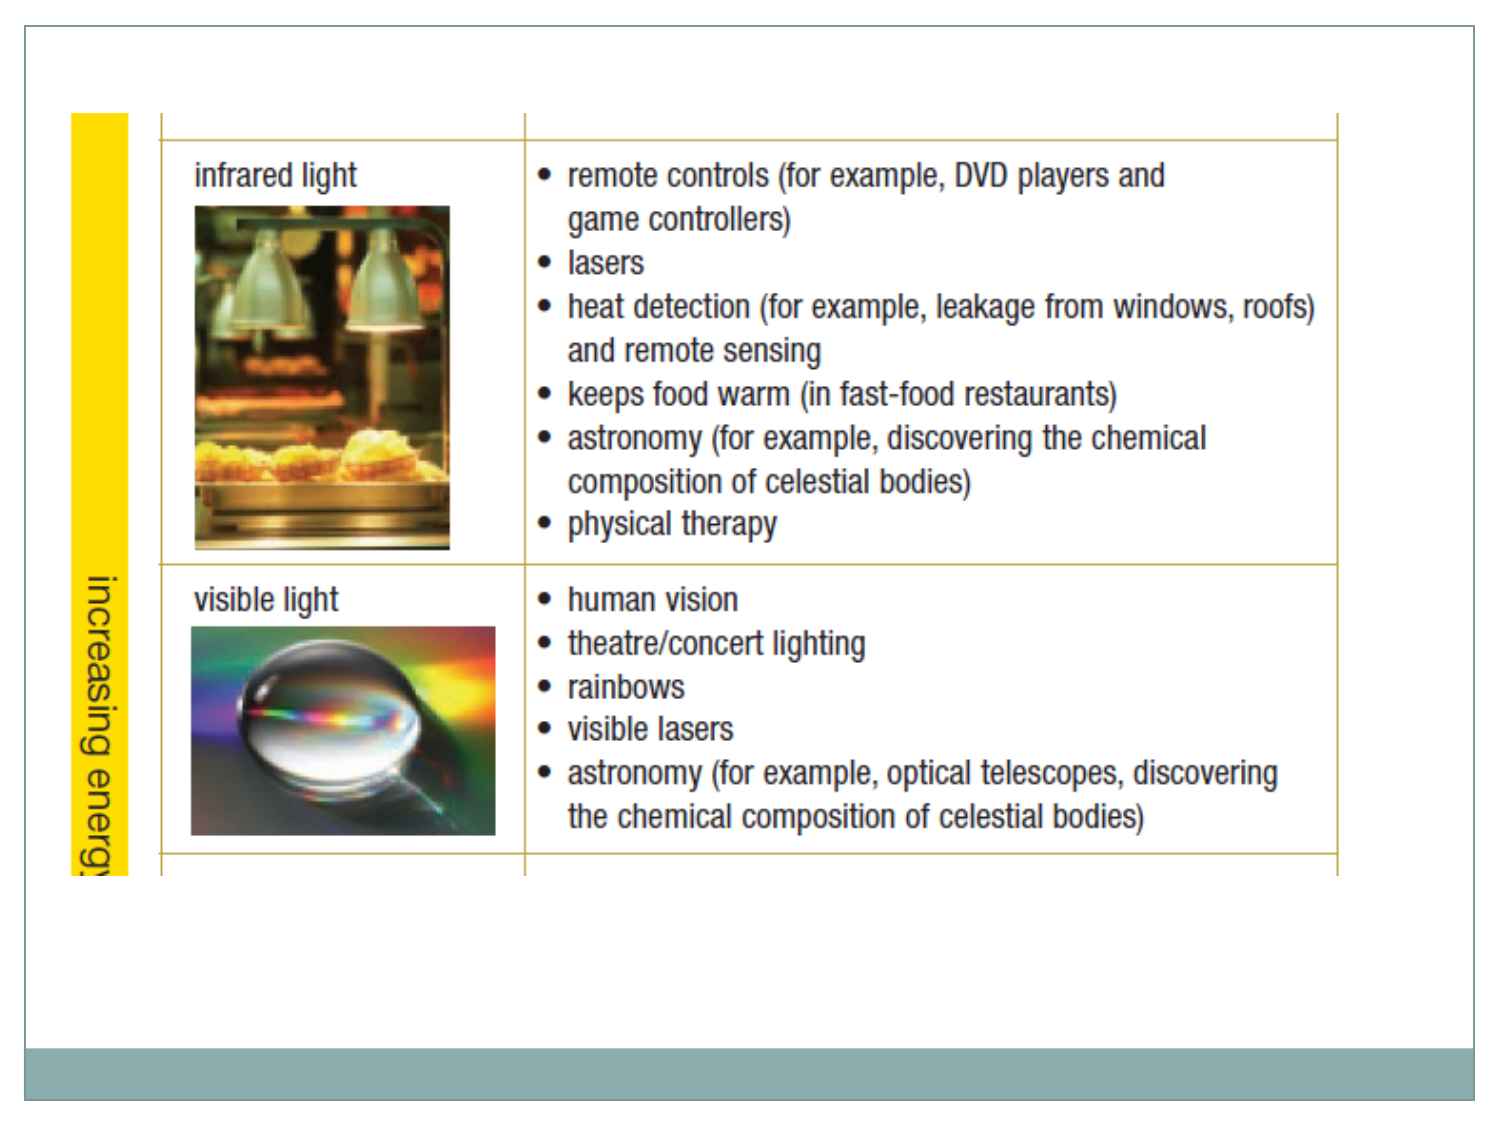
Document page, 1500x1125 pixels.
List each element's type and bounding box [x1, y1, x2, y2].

picture [64, 113, 1398, 876]
